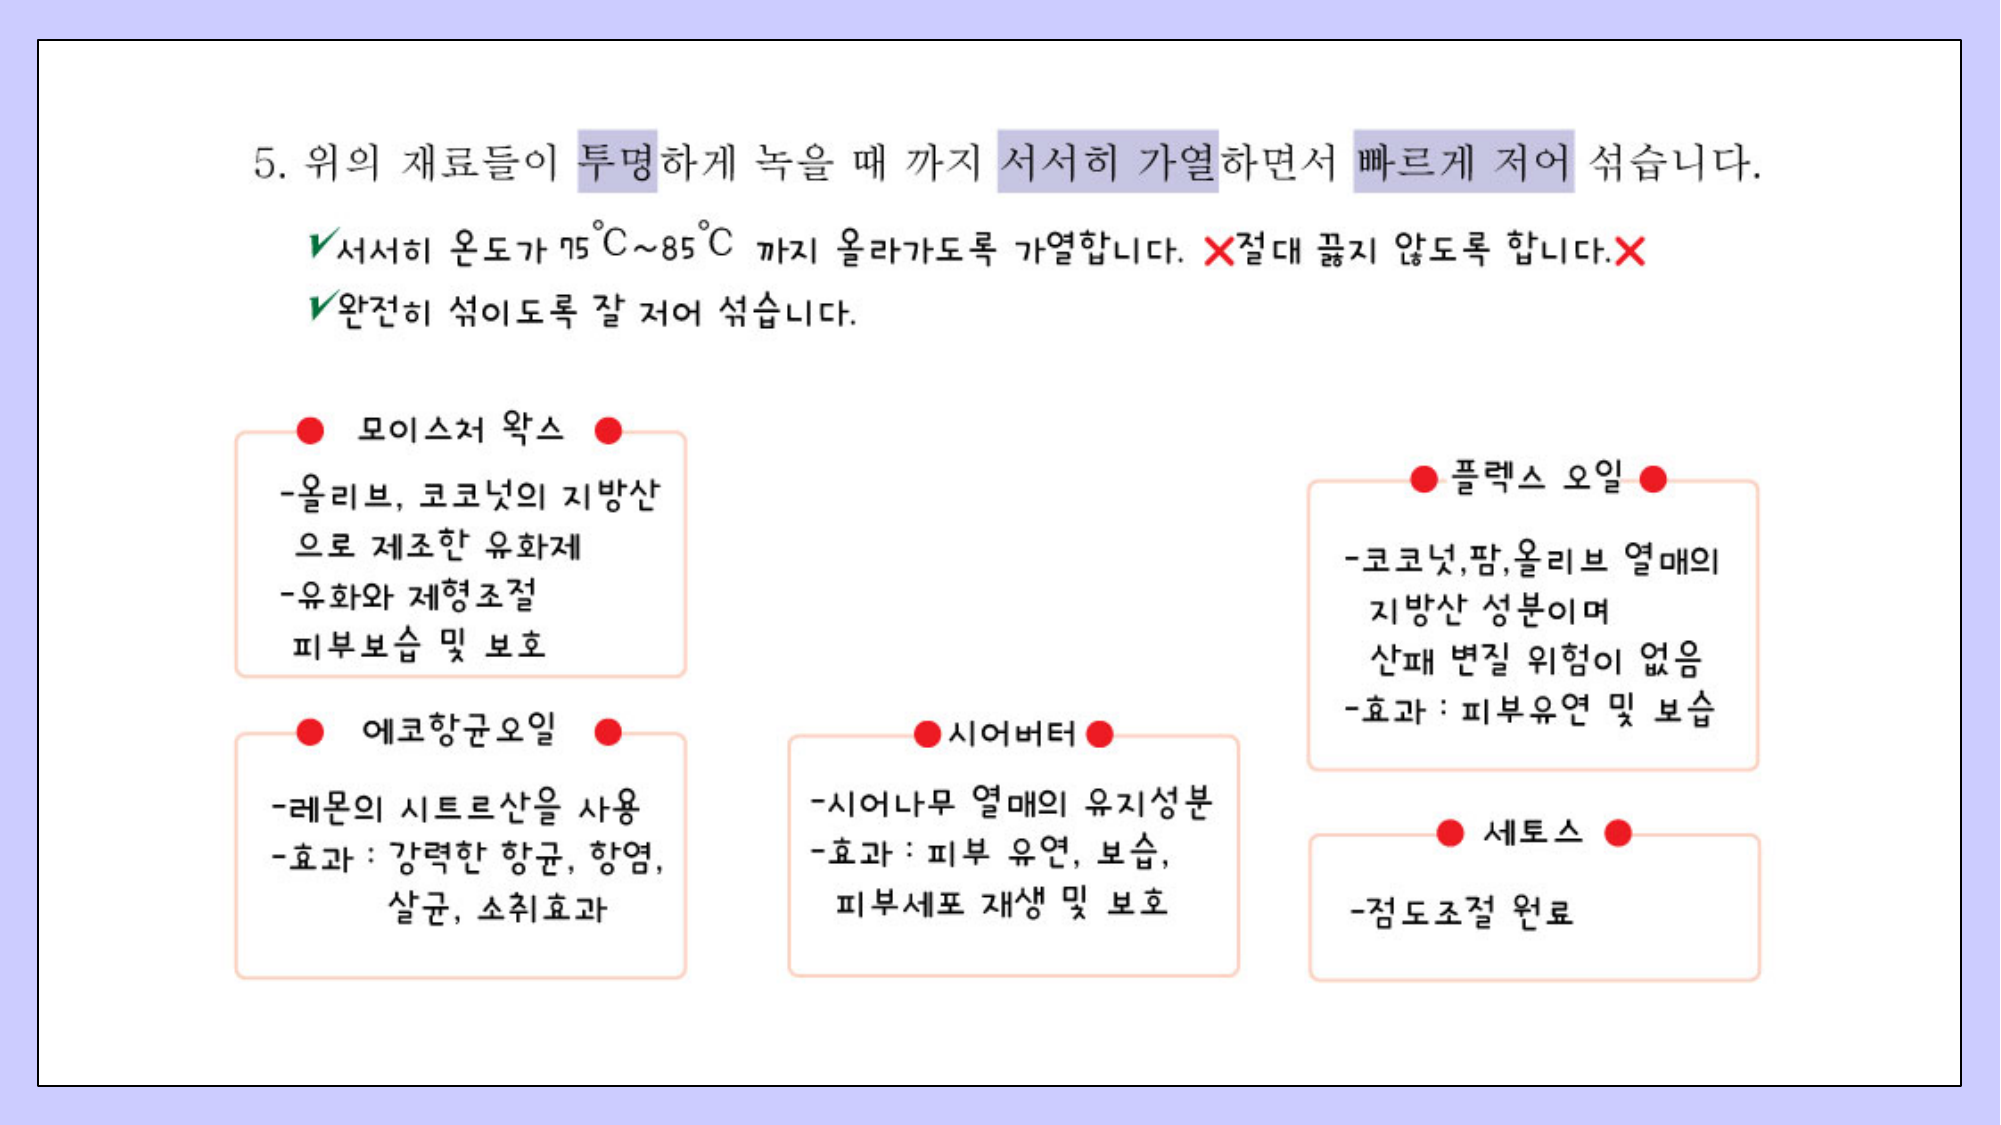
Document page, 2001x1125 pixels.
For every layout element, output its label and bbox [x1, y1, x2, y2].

picture [178, 56, 1822, 1069]
